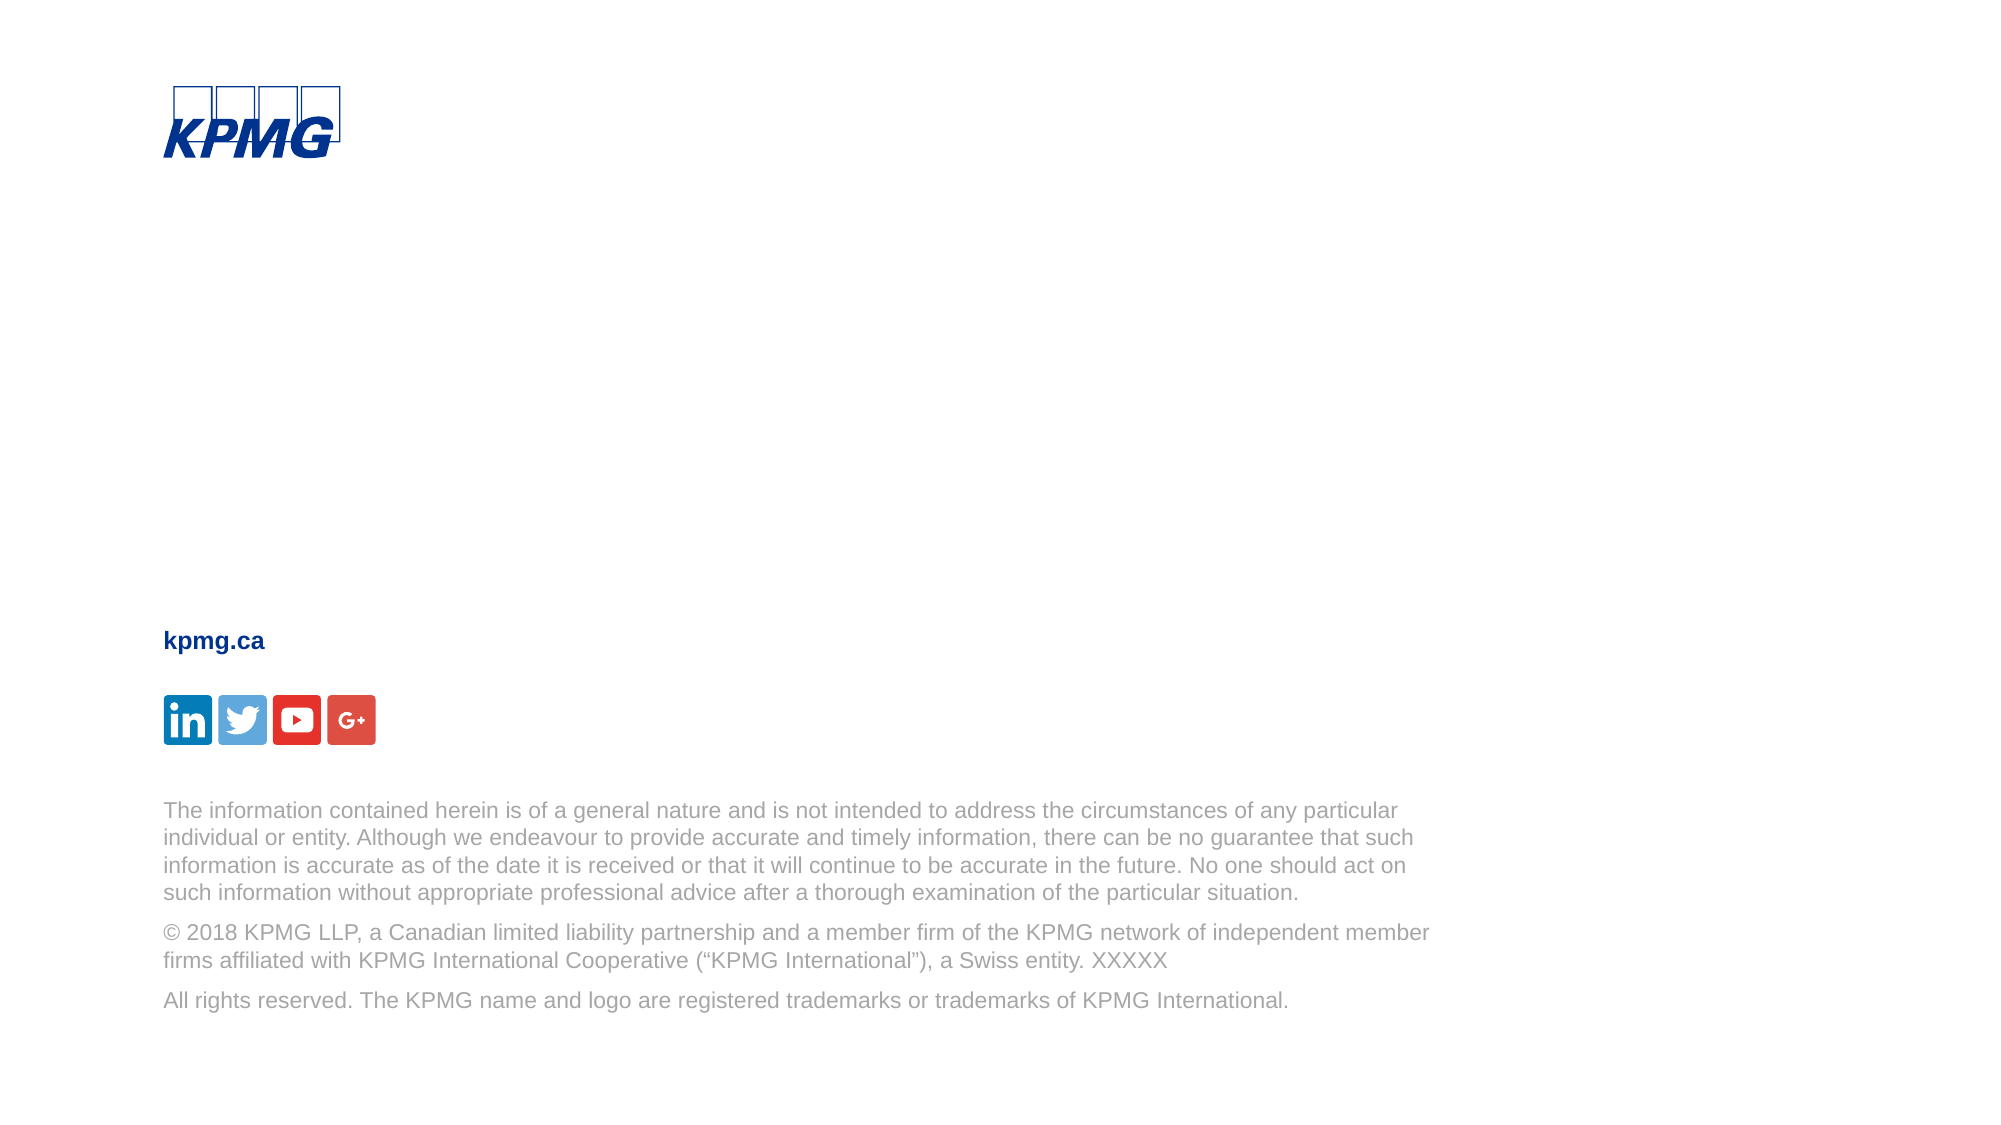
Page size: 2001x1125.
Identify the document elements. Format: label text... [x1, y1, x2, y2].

list The information contained herein is of a general nature and is not intended to address the circumstances of any particular individual or entity. Although we endeavour to provide accurate and timely information, there can be no guarantee that such information is accurate as of the date it is received or that it will continue to be accurate in the future. No one should act on such information without appropriate professional advice after a thorough examination of the particular situation. © 2018 KPMG LLP, a Canadian limited liability partnership and a member firm of the KPMG network of independent member firms affiliated with KPMG International Cooperative (“KPMG International”), a Swiss entity. XXXXX All rights reserved. The KPMG name and logo are registered trademarks or trademarks of KPMG International. [163, 795, 1452, 1028]
